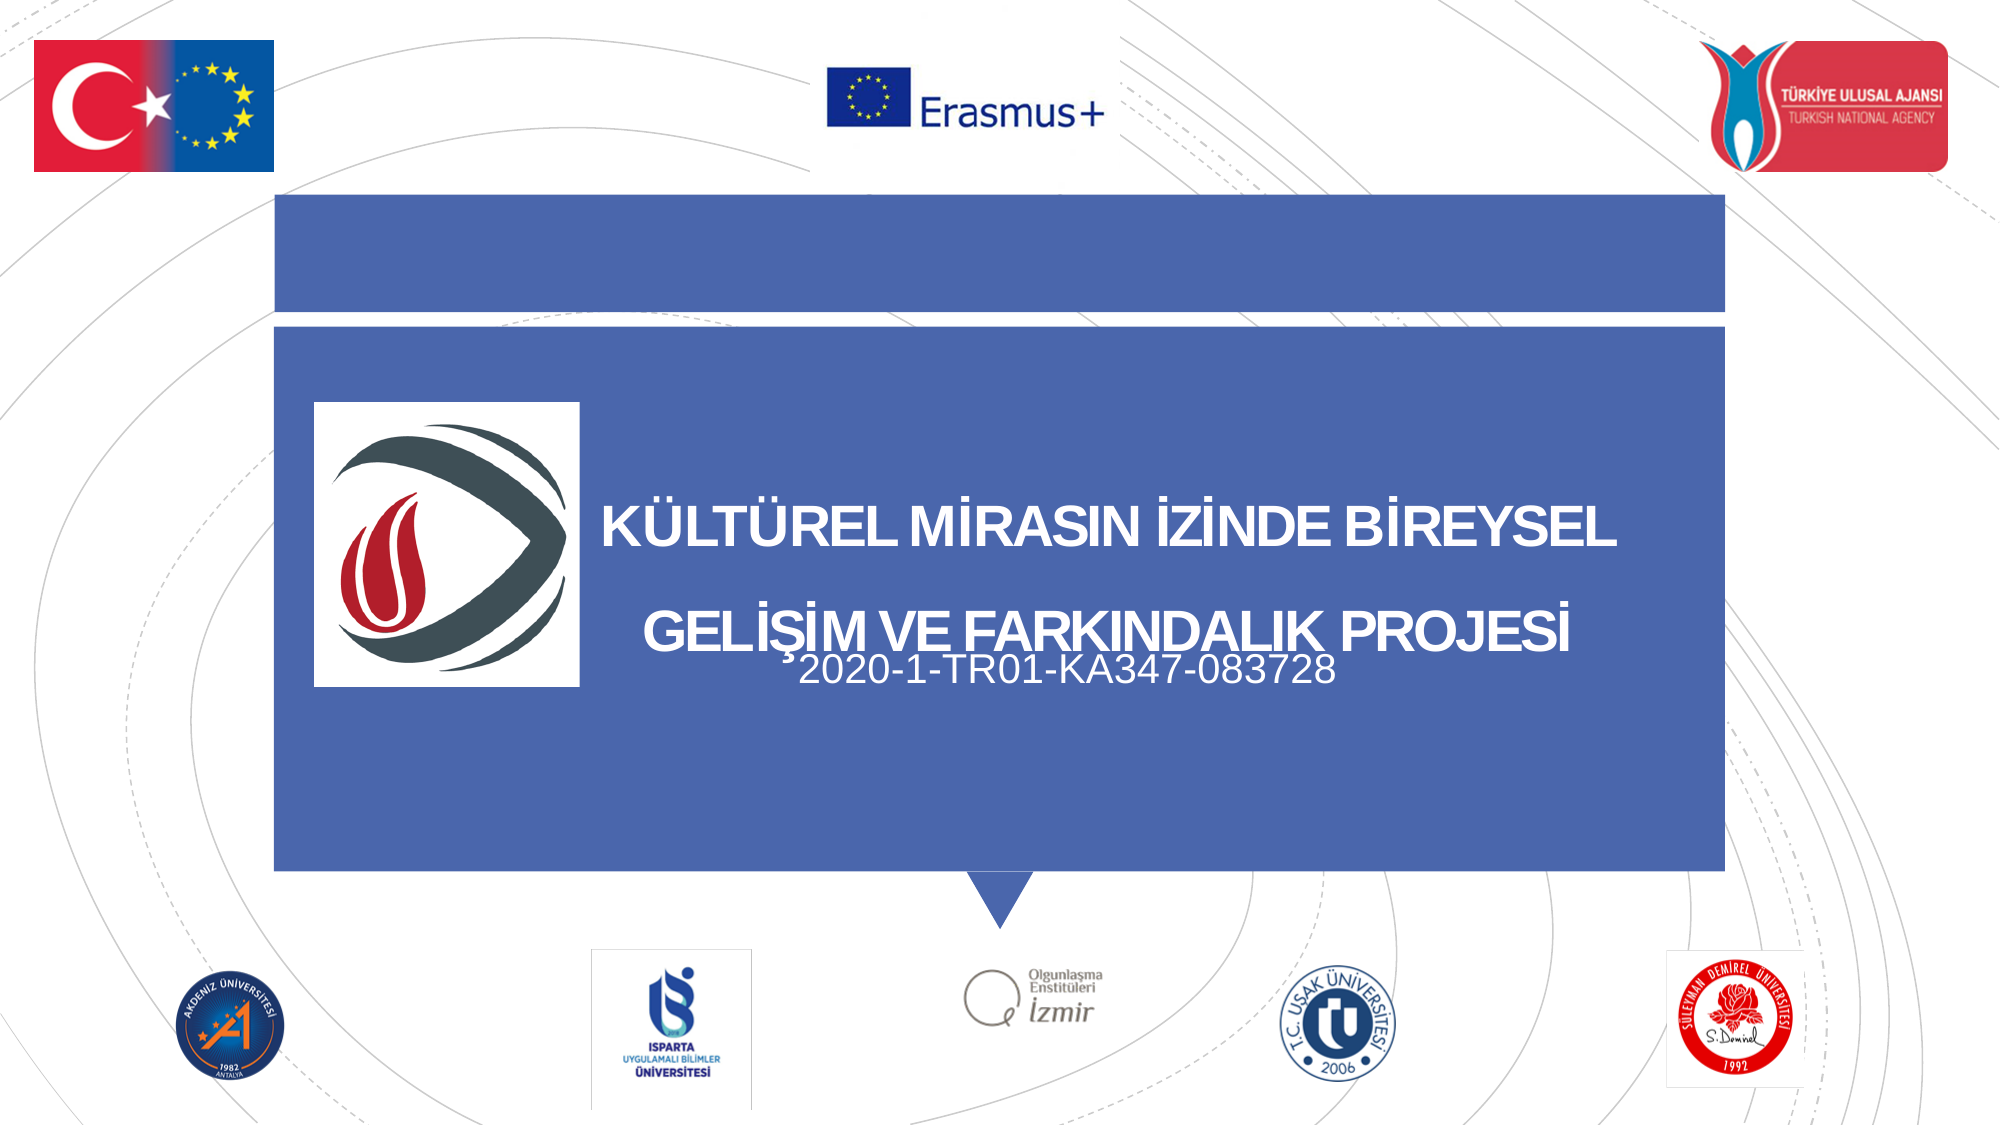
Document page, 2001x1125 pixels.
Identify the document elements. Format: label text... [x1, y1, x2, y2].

picture [1699, 41, 1948, 172]
picture [172, 923, 1804, 1110]
picture [810, 0, 1120, 194]
title KÜLTÜREL MİRASIN İZİNDE BİREYSEL GELİŞİM VE FARKINDALIK PROJESİ [515, 362, 1700, 734]
subtitle 2020-1-TR01-KA347-083728 [737, 641, 1398, 706]
picture [313, 402, 580, 687]
picture [34, 40, 274, 172]
